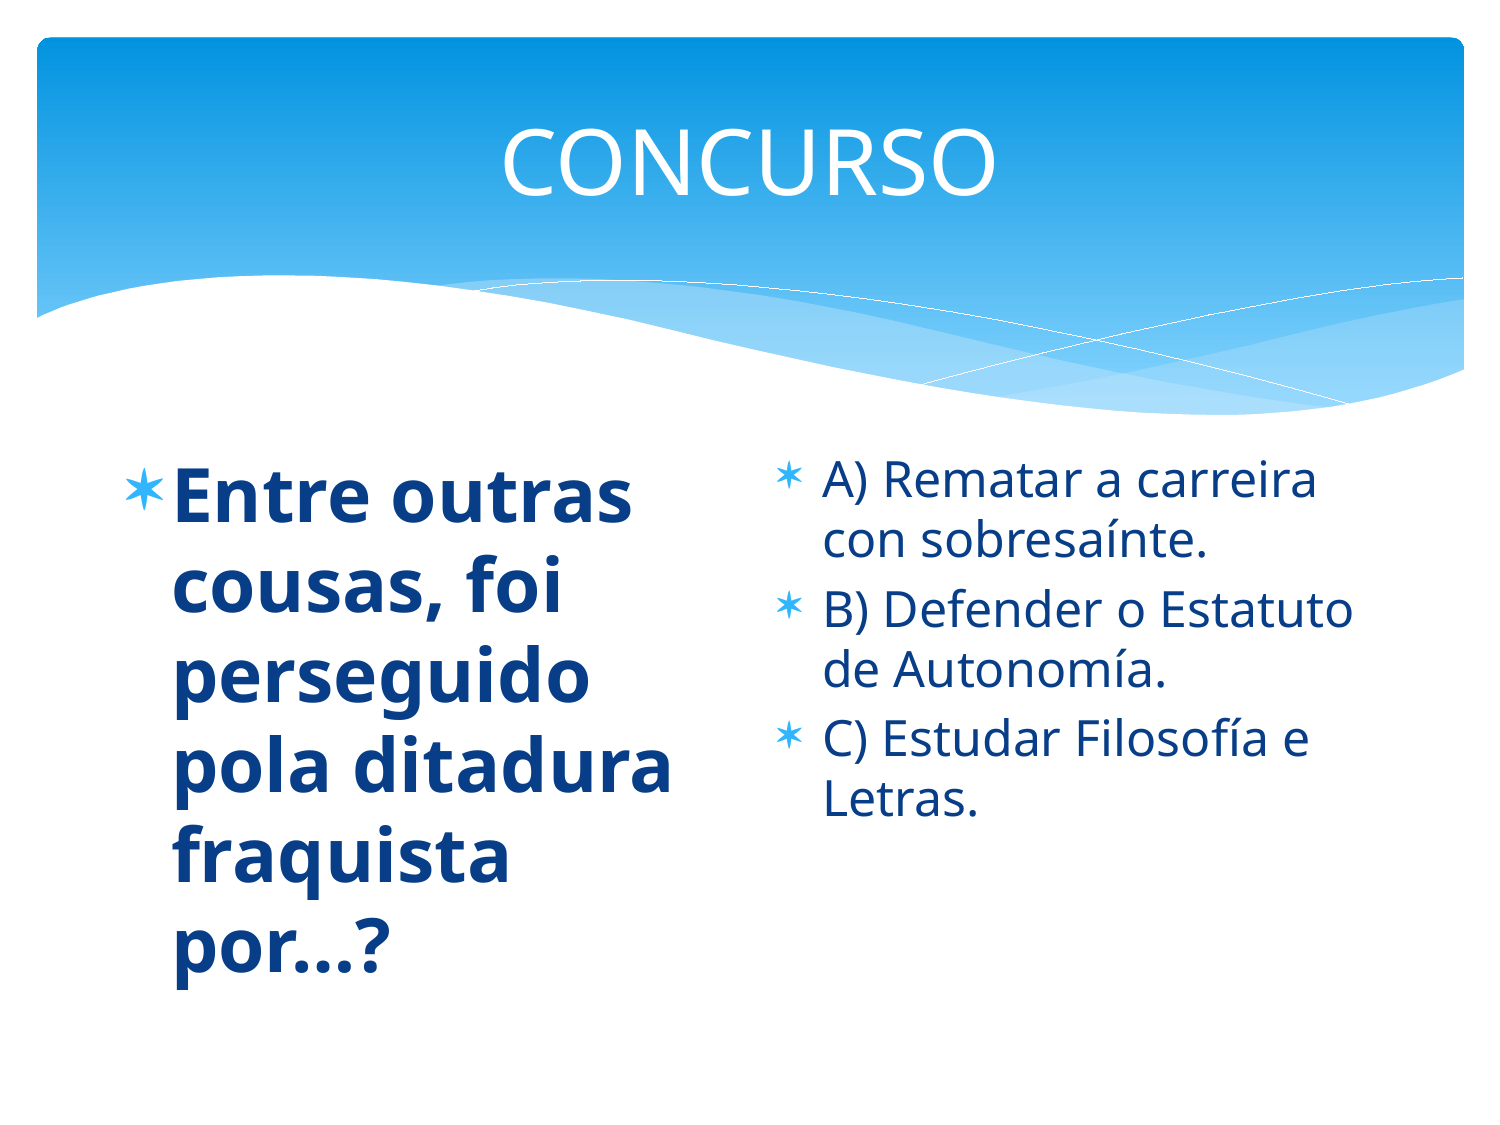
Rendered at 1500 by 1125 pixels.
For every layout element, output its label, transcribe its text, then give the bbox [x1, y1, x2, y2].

list Entre outras cousas, foi perseguido pola ditadura fraquista por…? [111, 439, 738, 1005]
list A) Rematar a carreira con sobresaínte. B) Defender o Estatuto de Autonomía. C) Estudar Filosofía e Letras. [761, 439, 1389, 1005]
title CONCURSO [75, 55, 1425, 261]
